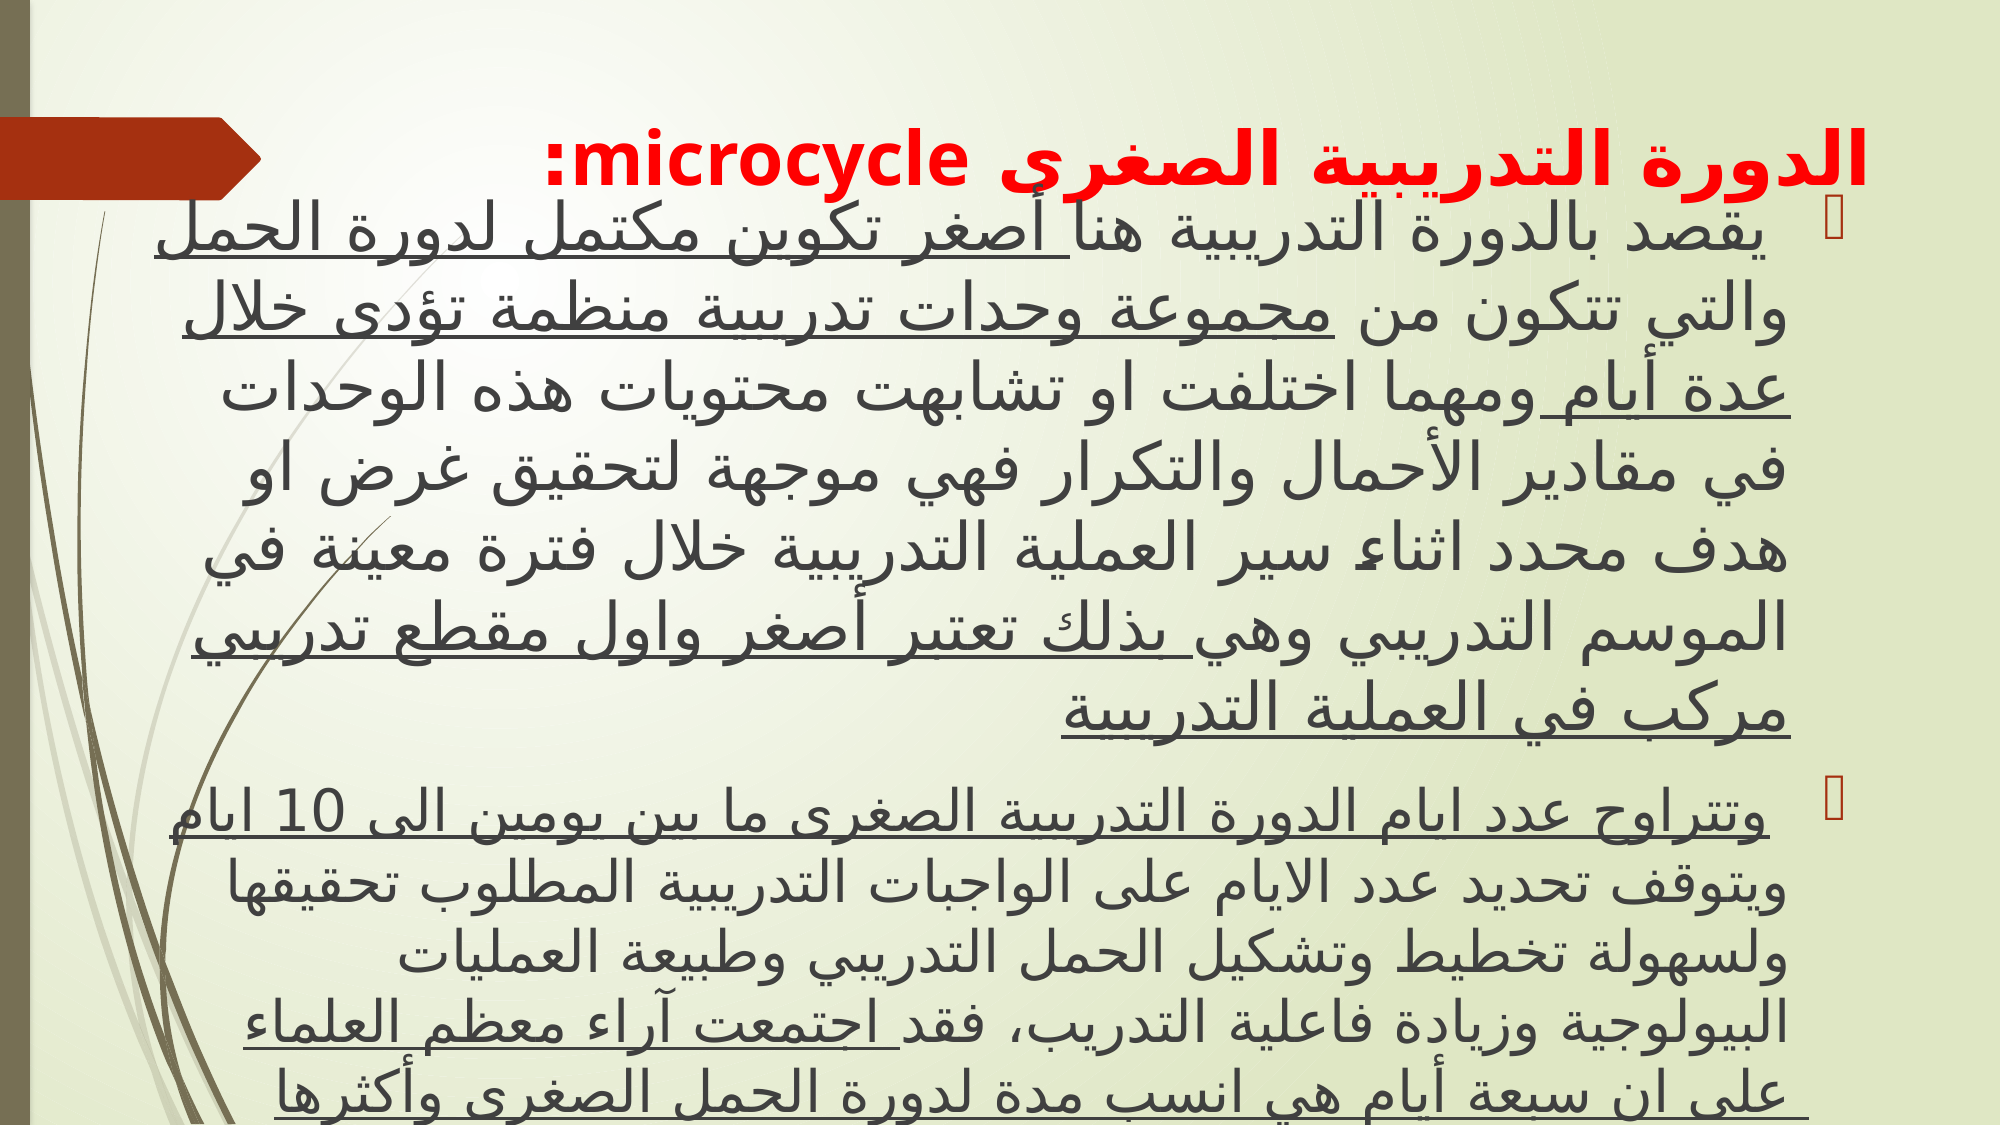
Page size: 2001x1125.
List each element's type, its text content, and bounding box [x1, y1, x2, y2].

list يقصد بالدورة التدريبية هنا أصغر تكوين مكتمل لدورة الحمل والتي تتكون من مجموعة وحدات تدريبية منظمة تؤدى خلال عدة أيام ومهما اختلفت او تشابهت محتويات هذه الوحدات في مقادير الأحمال والتكرار فهي موجهة لتحقيق غرض او هدف محدد اثناء سير العملية التدريبية خلال فترة معينة في الموسم التدريبي وهي بذلك تعتبر أصغر واول مقطع تدريبي مركب في العملية التدريبية وتتراوح عدد ايام الدورة التدريبية الصغرى ما بين يومين الى 10 ايام ويتوقف تحديد عدد الايام على الواجبات التدريبية المطلوب تحقيقها ولسهولة تخطيط وتشكيل الحمل التدريبي وطبيعة العمليات البيولوجية وزيادة فاعلية التدريب، فقد اجتمعت آراء معظم العلماء على ان سبعة أيام هي انسب مدة لدورة الحمل الصغرى وأكثرها استخداما (مات فياف 1981) ،ولذا يطلق عليها البعض دورة الحمل الأسبوعية ،وهذا لا يعني ان عدد مرات التدريب في الاسبوع تساوي عدد ايام الدورة التدريبية ،فقد تتكون الدورة الصغرى من ستة ايام تدريب ويوم راحة ،وقد يشمل اليوم التدريبي ثلاثة جلسات تدريبيه او اقل ، وهنا يصبح عدد الجلسات الأسبوعية من6 الى 18 الجلسة. [137, 176, 1863, 1125]
title الدورة التدريبية الصغرى microcycle: [425, 102, 1888, 313]
